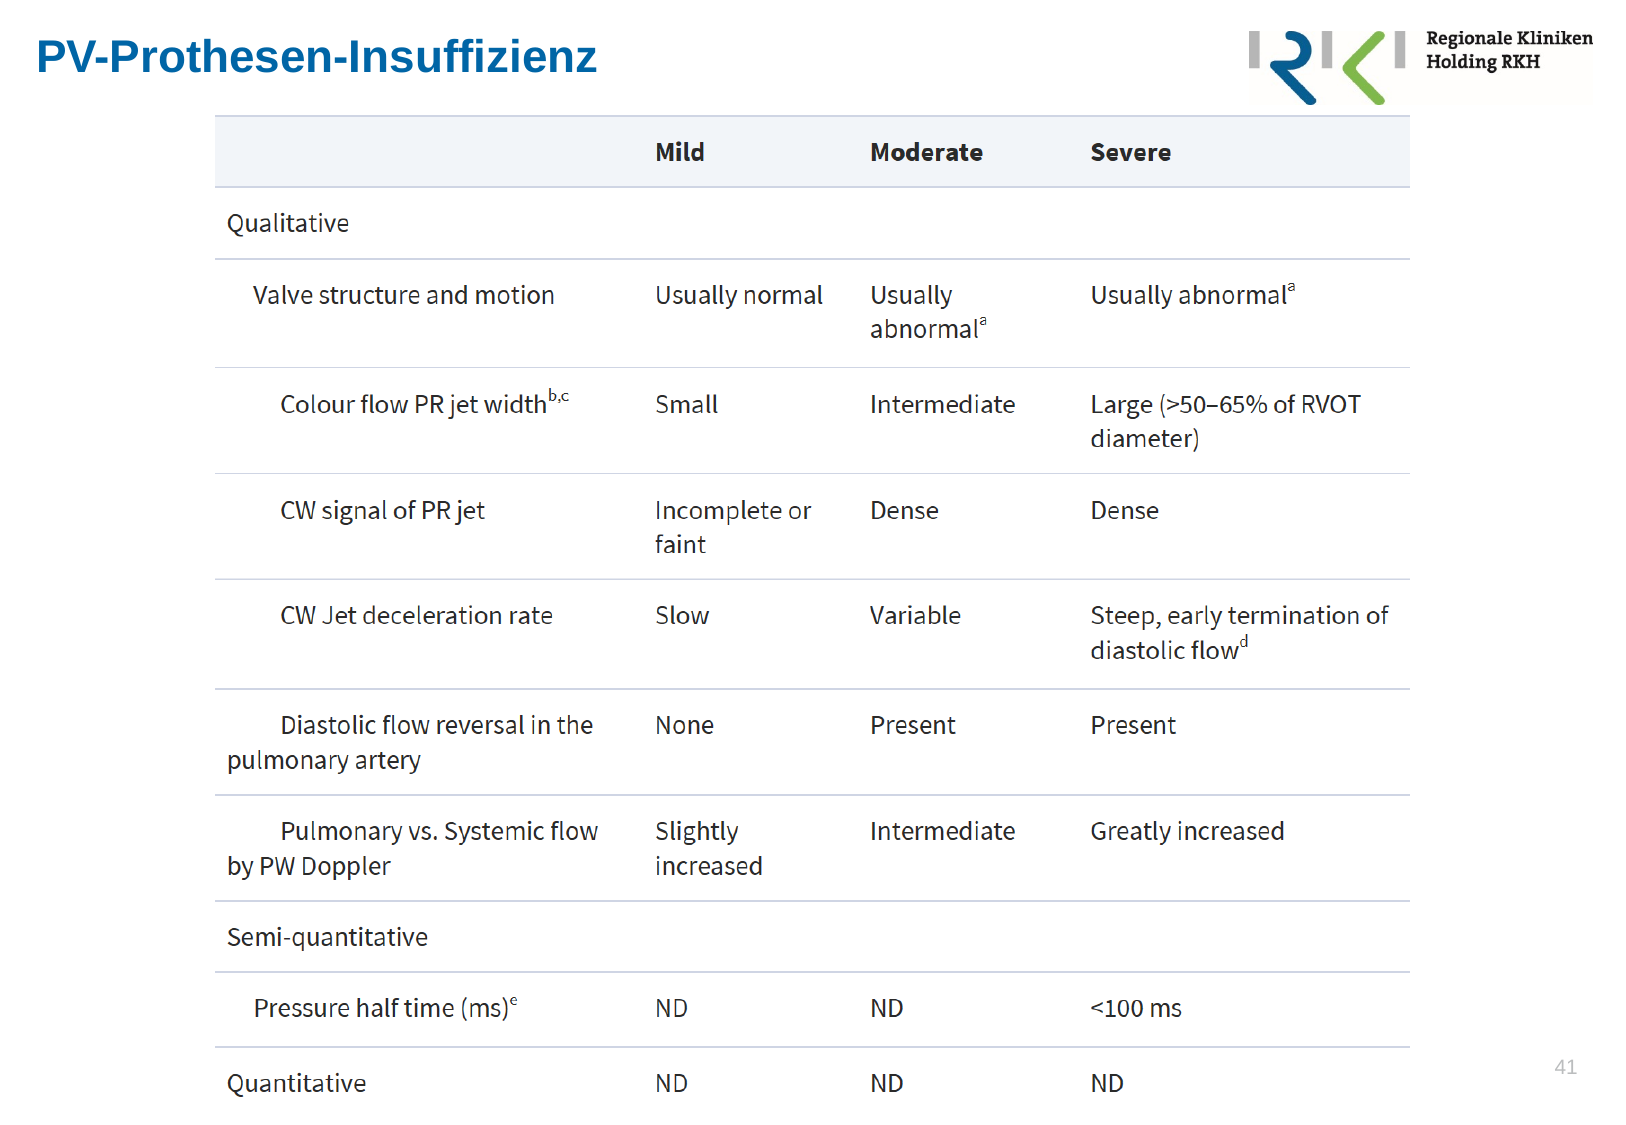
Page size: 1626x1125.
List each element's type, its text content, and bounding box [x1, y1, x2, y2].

picture [1249, 31, 1593, 105]
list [215, 113, 1410, 1107]
title PV-Prothesen-Insuffizienz [21, 7, 1238, 102]
